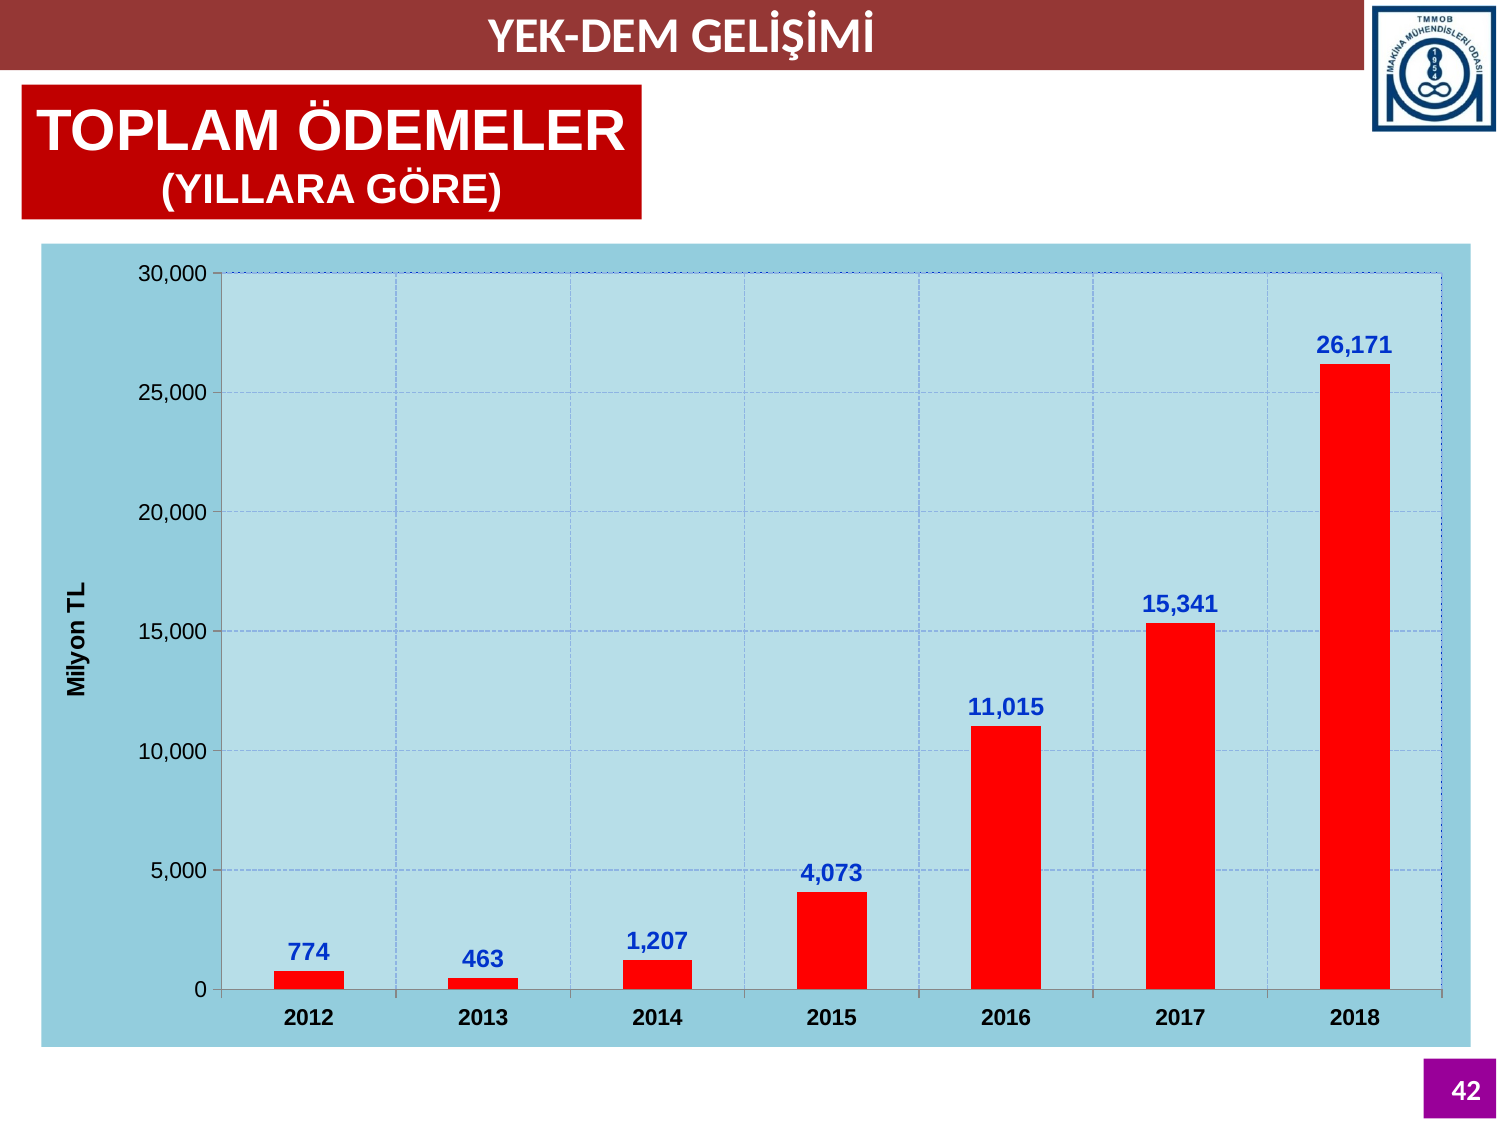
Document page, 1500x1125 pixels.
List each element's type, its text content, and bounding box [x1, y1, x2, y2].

chart [41, 243, 1471, 1047]
text_box YEK-DEM GELİŞİMİ [0, 0, 1365, 71]
text_box TOPLAM ÖDEMELER (YILLARA GÖRE) [21, 84, 642, 220]
picture [1371, 5, 1497, 132]
slide_number 42 [1423, 1058, 1497, 1119]
